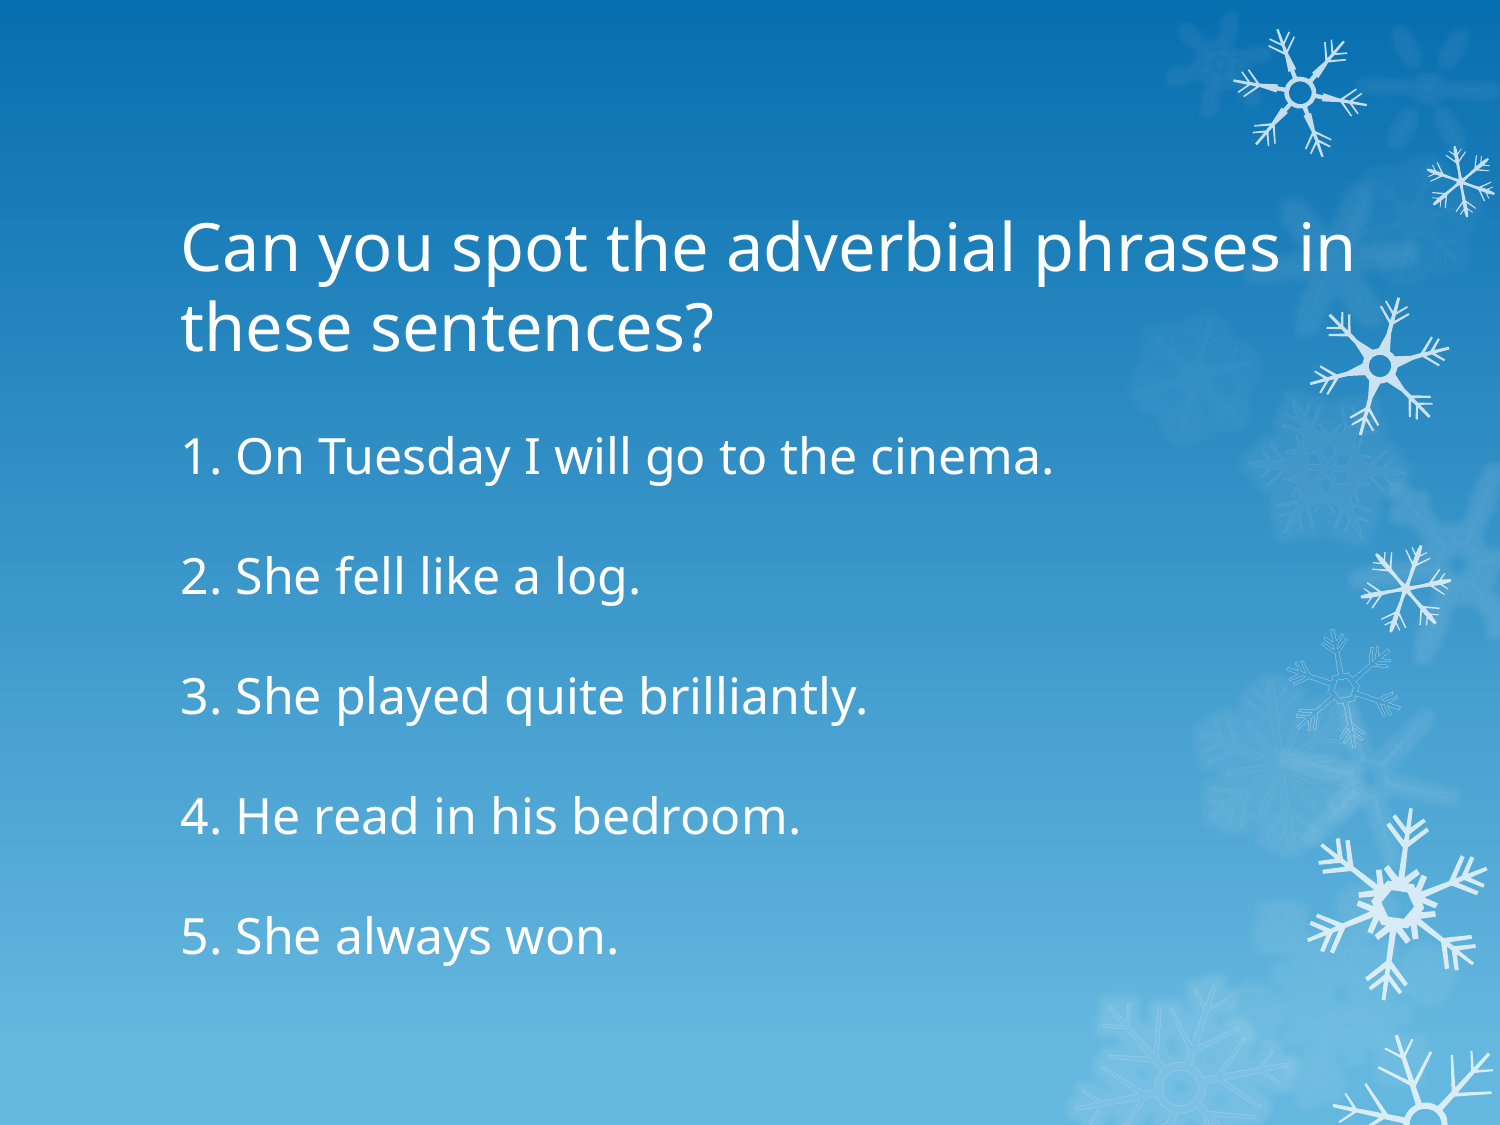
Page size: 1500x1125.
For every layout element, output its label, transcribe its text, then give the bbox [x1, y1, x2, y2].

title Can you spot the adverbial phrases in these sentences? 1. On Tuesday I will go to the cinema. 2. She fell like a log. 3. She played quite brilliantly. 4. He read in his bedroom. 5. She always won. [165, 110, 1424, 1059]
